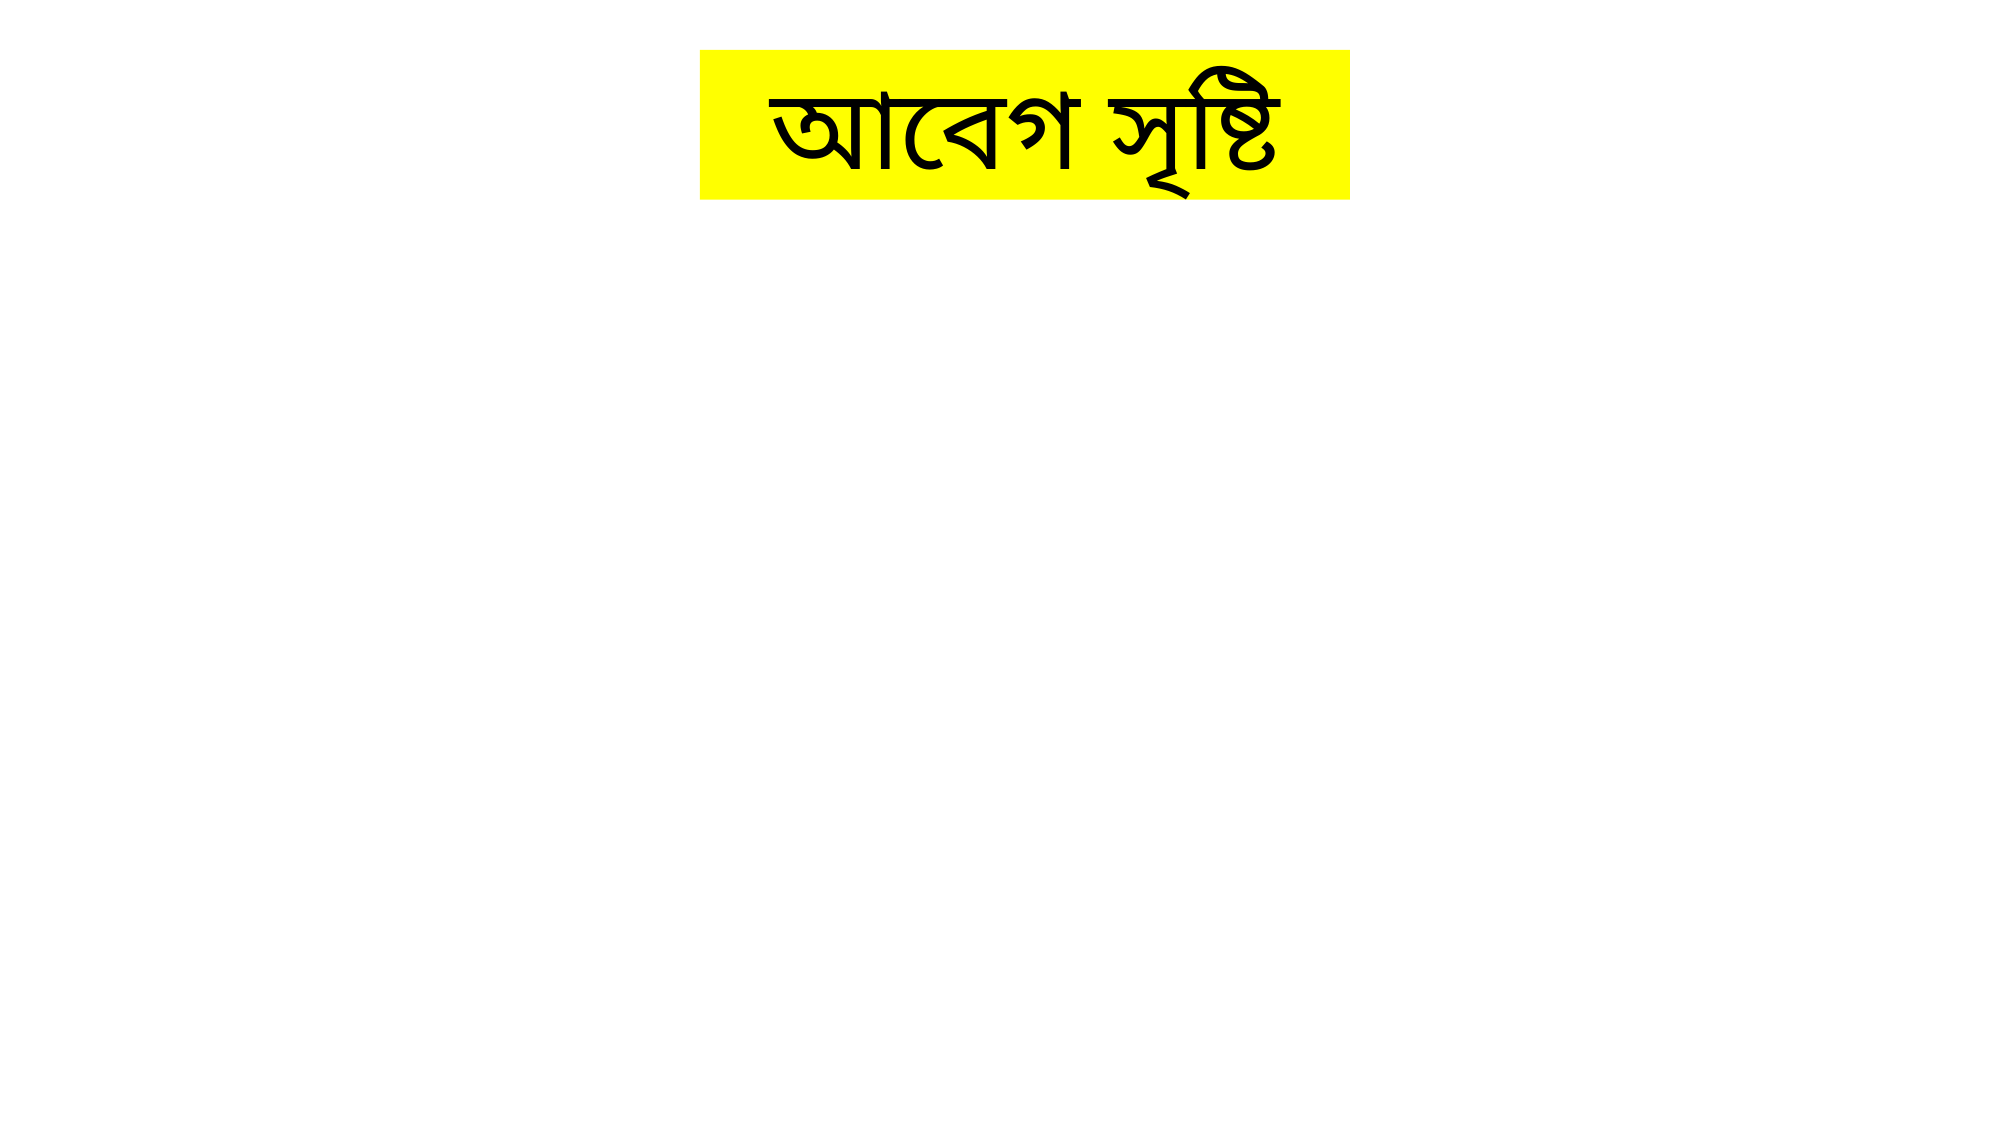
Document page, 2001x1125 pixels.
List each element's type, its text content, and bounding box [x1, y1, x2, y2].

text_box আবেগ সৃষ্টি [699, 49, 1350, 200]
